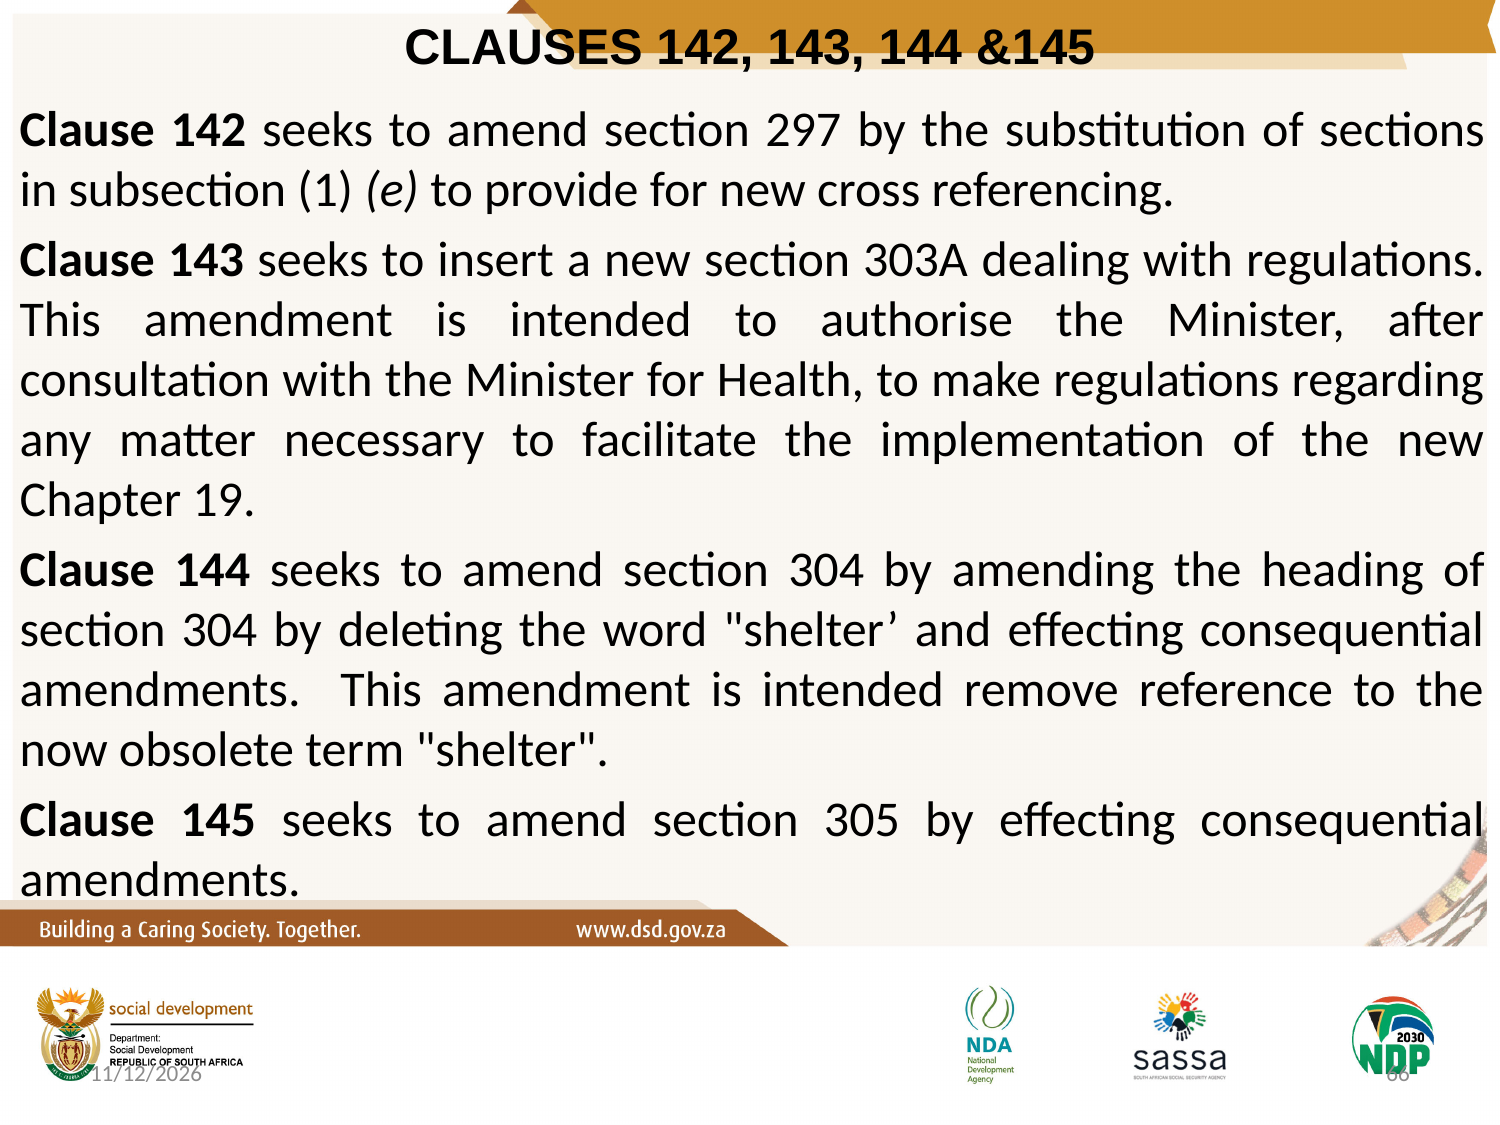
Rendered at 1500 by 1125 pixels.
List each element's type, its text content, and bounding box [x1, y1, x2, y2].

list Clause 142 seeks to amend section 297 by the substitution of sections in subsection (1) (e) to provide for new cross referencing. Clause 143 seeks to insert a new section 303A dealing with regulations. This amendment is intended to authorise the Minister, after consultation with the Minister for Health, to make regulations regarding any matter necessary to facilitate the implementation of the new Chapter 19. Clause 144 seeks to amend section 304 by amending the heading of section 304 by deleting the word "shelter’ and effecting consequential amendments. This amendment is intended remove reference to the now obsolete term "shelter". Clause 145 seeks to amend section 305 by effecting consequential amendments. [4, 89, 1500, 1125]
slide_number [75, 1042, 425, 1103]
slide_number 66 [1074, 1042, 1425, 1103]
picture [0, 89, 4, 1125]
title CLAUSES 142, 143, 144 &145 [0, 0, 1500, 89]
